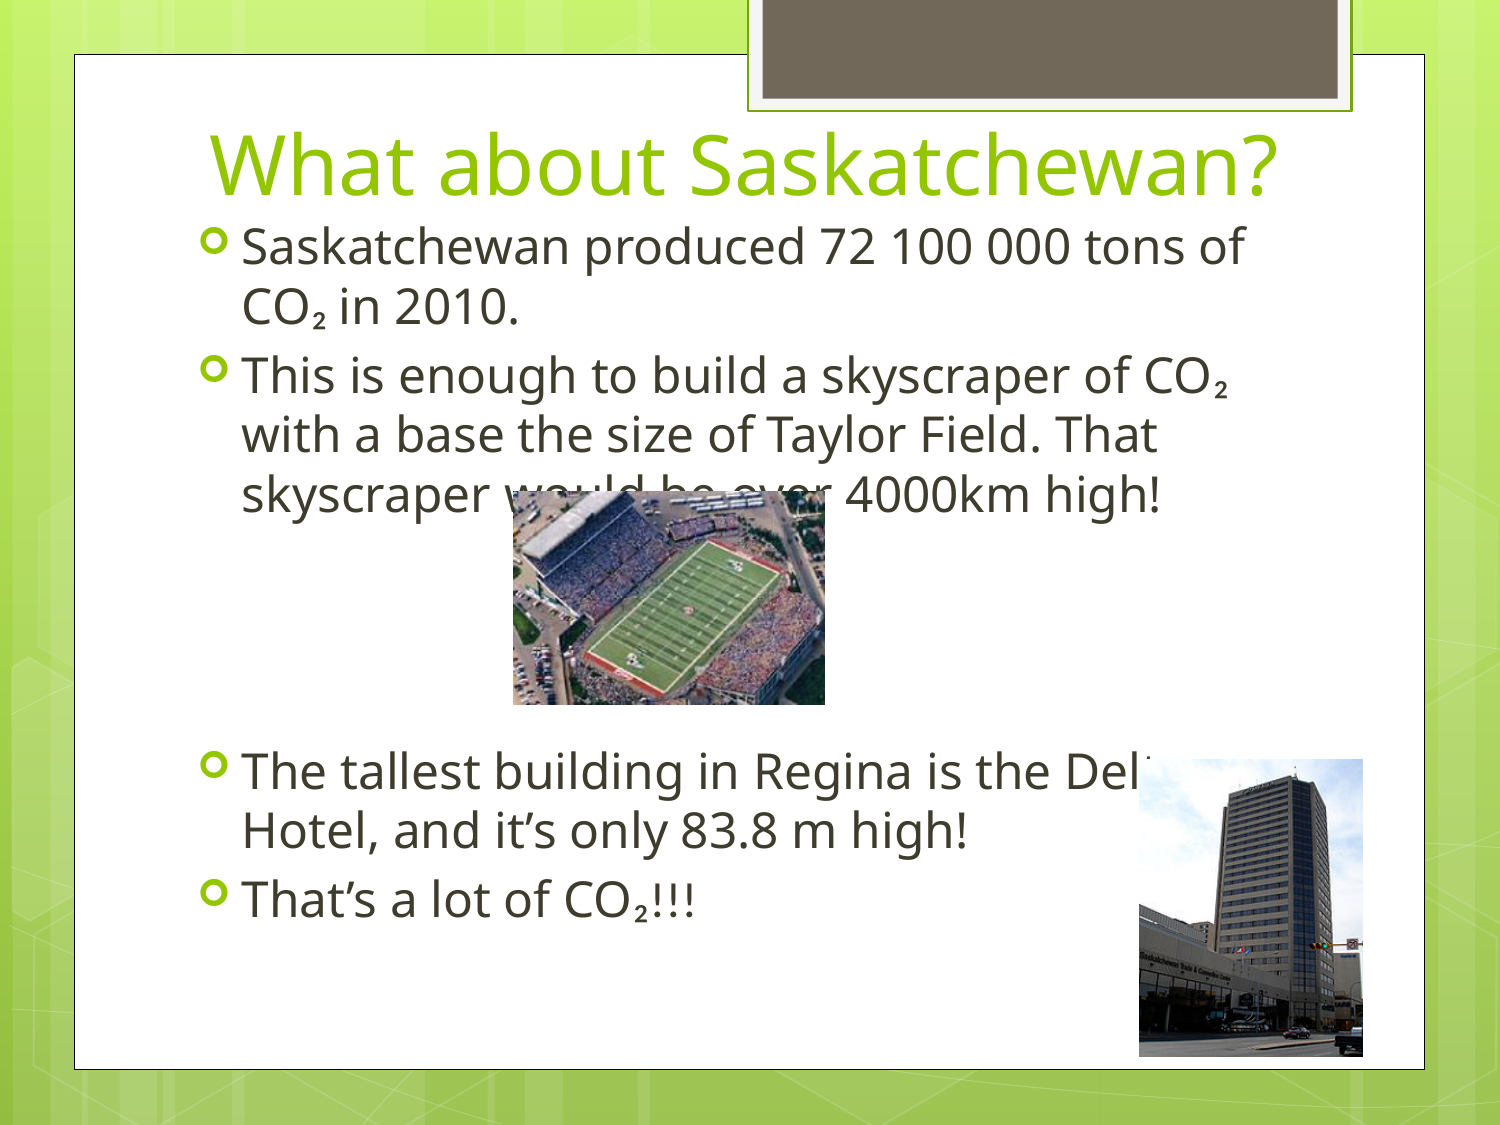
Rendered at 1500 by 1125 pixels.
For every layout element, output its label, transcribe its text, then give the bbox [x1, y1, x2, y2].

picture [513, 491, 825, 705]
title What about Saskatchewan? [194, 90, 1312, 220]
picture [1139, 758, 1363, 1057]
list Saskatchewan produced 72 100 000 tons of CO₂ in 2010. This is enough to build a skyscraper of CO₂ with a base the size of Taylor Field. That skyscraper would be over 4000km high! The tallest building in Regina is the Delta Hotel, and it’s only 83.8 m high! That’s a lot of CO₂!!! [171, 208, 1283, 936]
